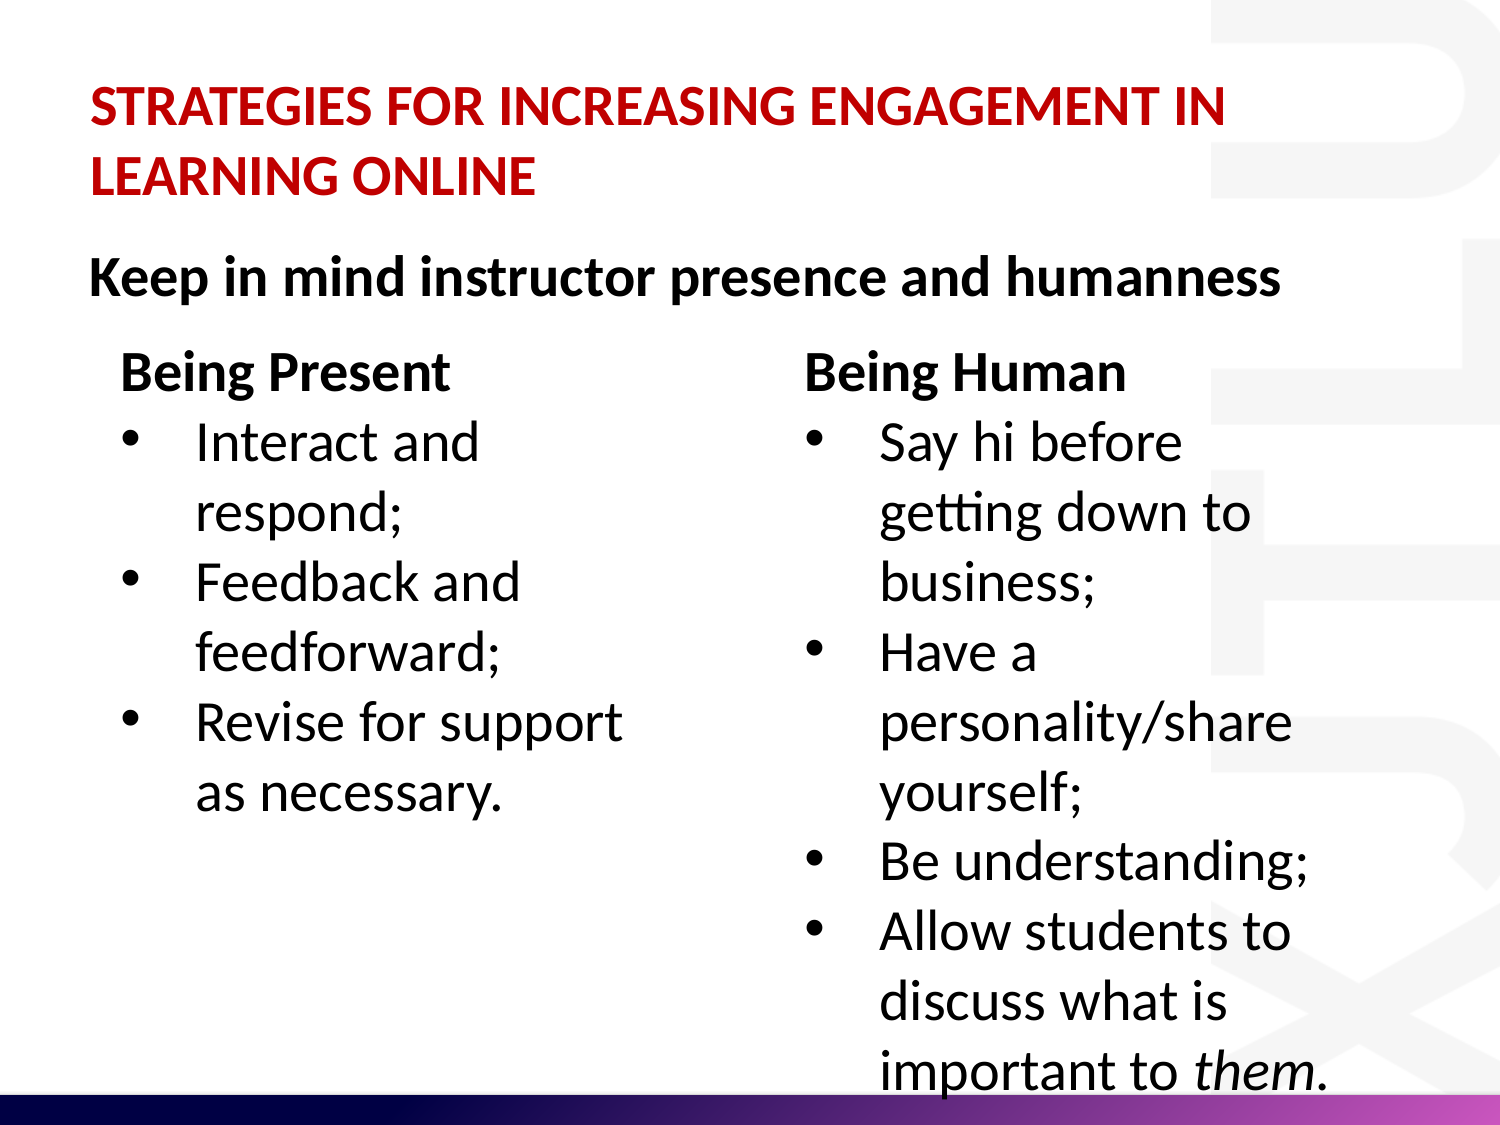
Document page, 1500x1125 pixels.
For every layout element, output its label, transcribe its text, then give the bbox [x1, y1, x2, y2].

title Strategies for increasing engagement in learning online [75, 43, 1205, 230]
text_box Being Human Say hi before getting down to business; Have a personality/share yourself; Be understanding; Allow students to discuss what is important to them. [789, 325, 1205, 1110]
text_box Keep in mind instructor presence and humanness [75, 230, 1205, 369]
text_box [0, 1094, 1205, 1125]
text_box Being Present Interact and respond; Feedback and feedforward; Revise for support as necessary. [105, 325, 650, 875]
picture [1210, 0, 1500, 1125]
